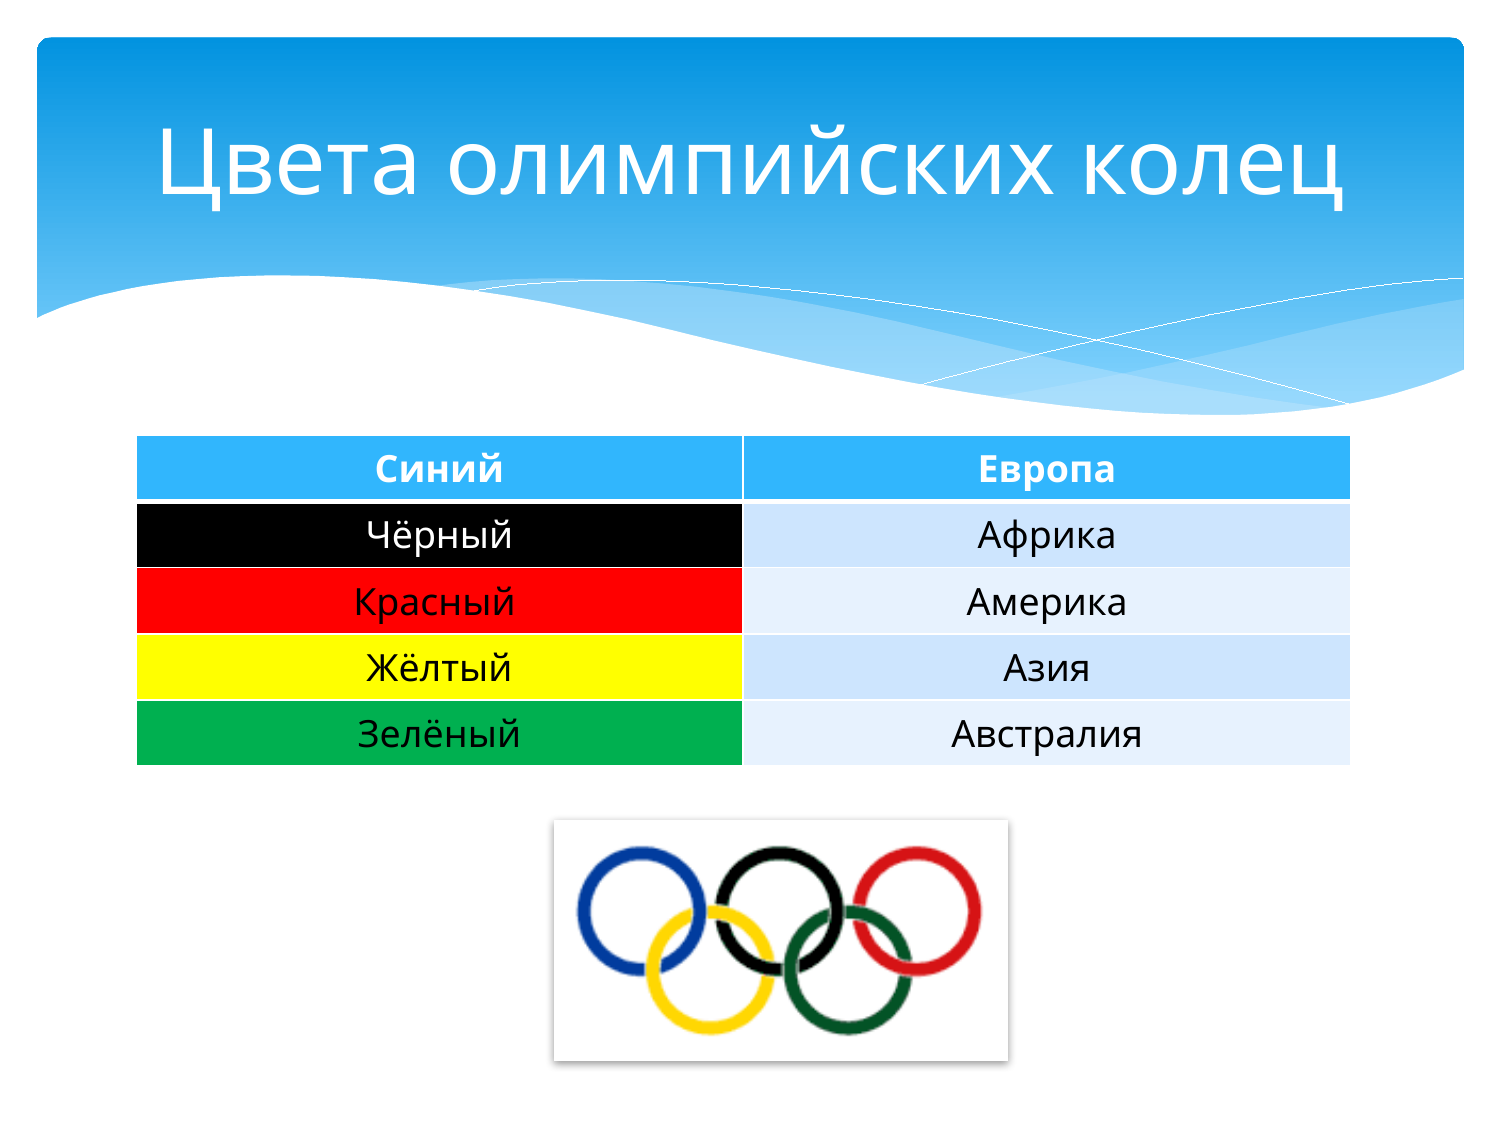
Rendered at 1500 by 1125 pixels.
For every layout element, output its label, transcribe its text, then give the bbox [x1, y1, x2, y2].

title Цвета олимпийских колец [74, 55, 1426, 262]
picture [568, 833, 994, 1047]
table_cell Азия [744, 635, 1350, 699]
table_cell Африка [744, 504, 1350, 567]
table_cell Австралия [744, 701, 1350, 765]
table_cell Зелёный [137, 701, 742, 765]
table_header Европа [744, 436, 1350, 499]
table_cell Чёрный [137, 504, 742, 567]
table_cell Жёлтый [137, 635, 742, 699]
table_header Синий [137, 436, 742, 499]
table_cell Красный [137, 568, 742, 633]
table_cell Америка [744, 568, 1350, 633]
